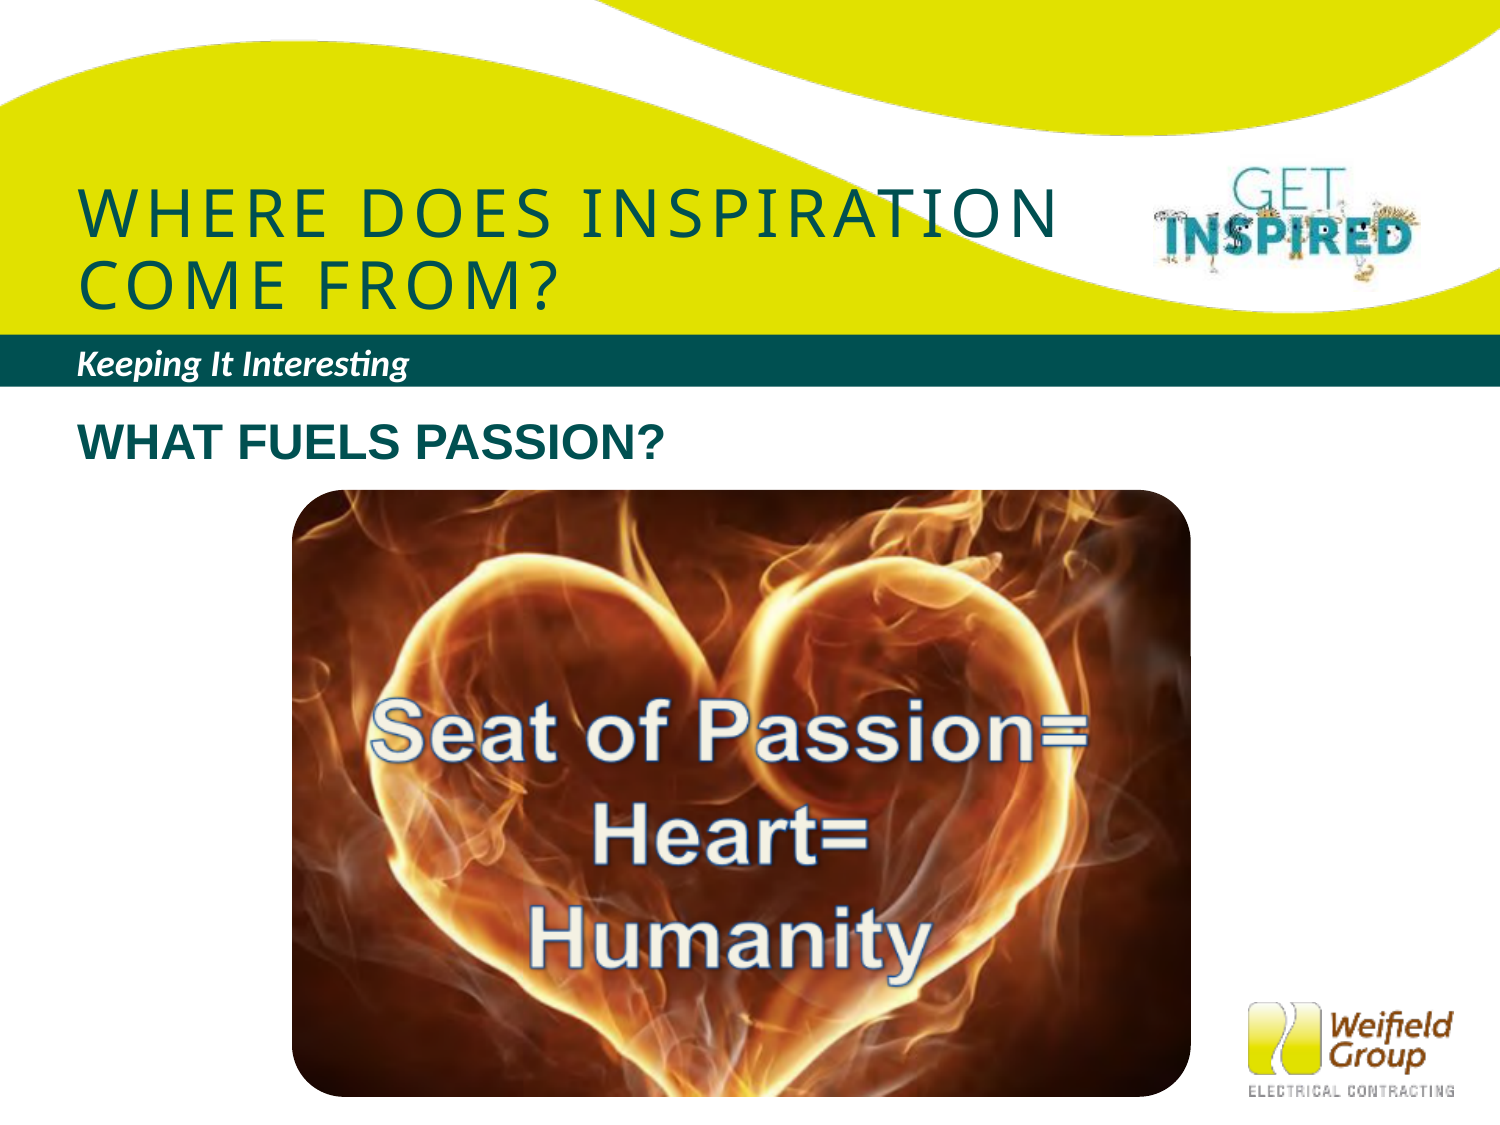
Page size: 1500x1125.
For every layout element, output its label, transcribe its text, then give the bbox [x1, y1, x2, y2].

list WHAT FUELS PASSION? [62, 348, 1476, 1125]
text_box Keeping It Interesting [62, 331, 907, 391]
picture [291, 489, 1191, 1097]
title WHERE DOES INSPIRATION COME FROM? [62, 68, 1421, 332]
picture [0, 0, 1500, 334]
